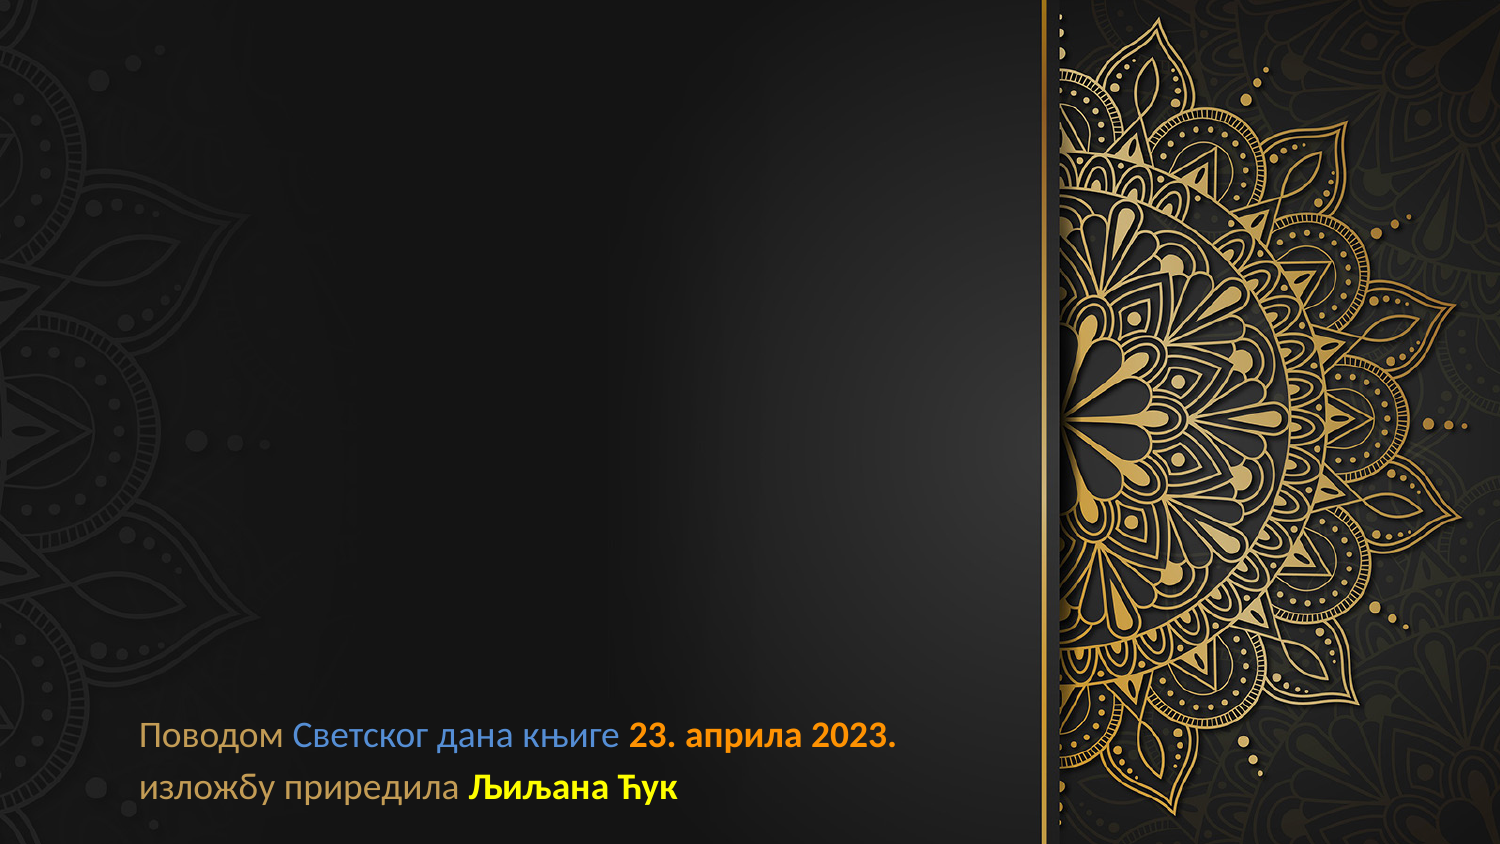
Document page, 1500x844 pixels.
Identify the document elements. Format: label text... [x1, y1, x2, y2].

subtitle Поводом Светског дана књиге 23. априла 2023. изложбу приредила Љиљана Ћук [123, 544, 1001, 823]
picture [0, 0, 1500, 844]
